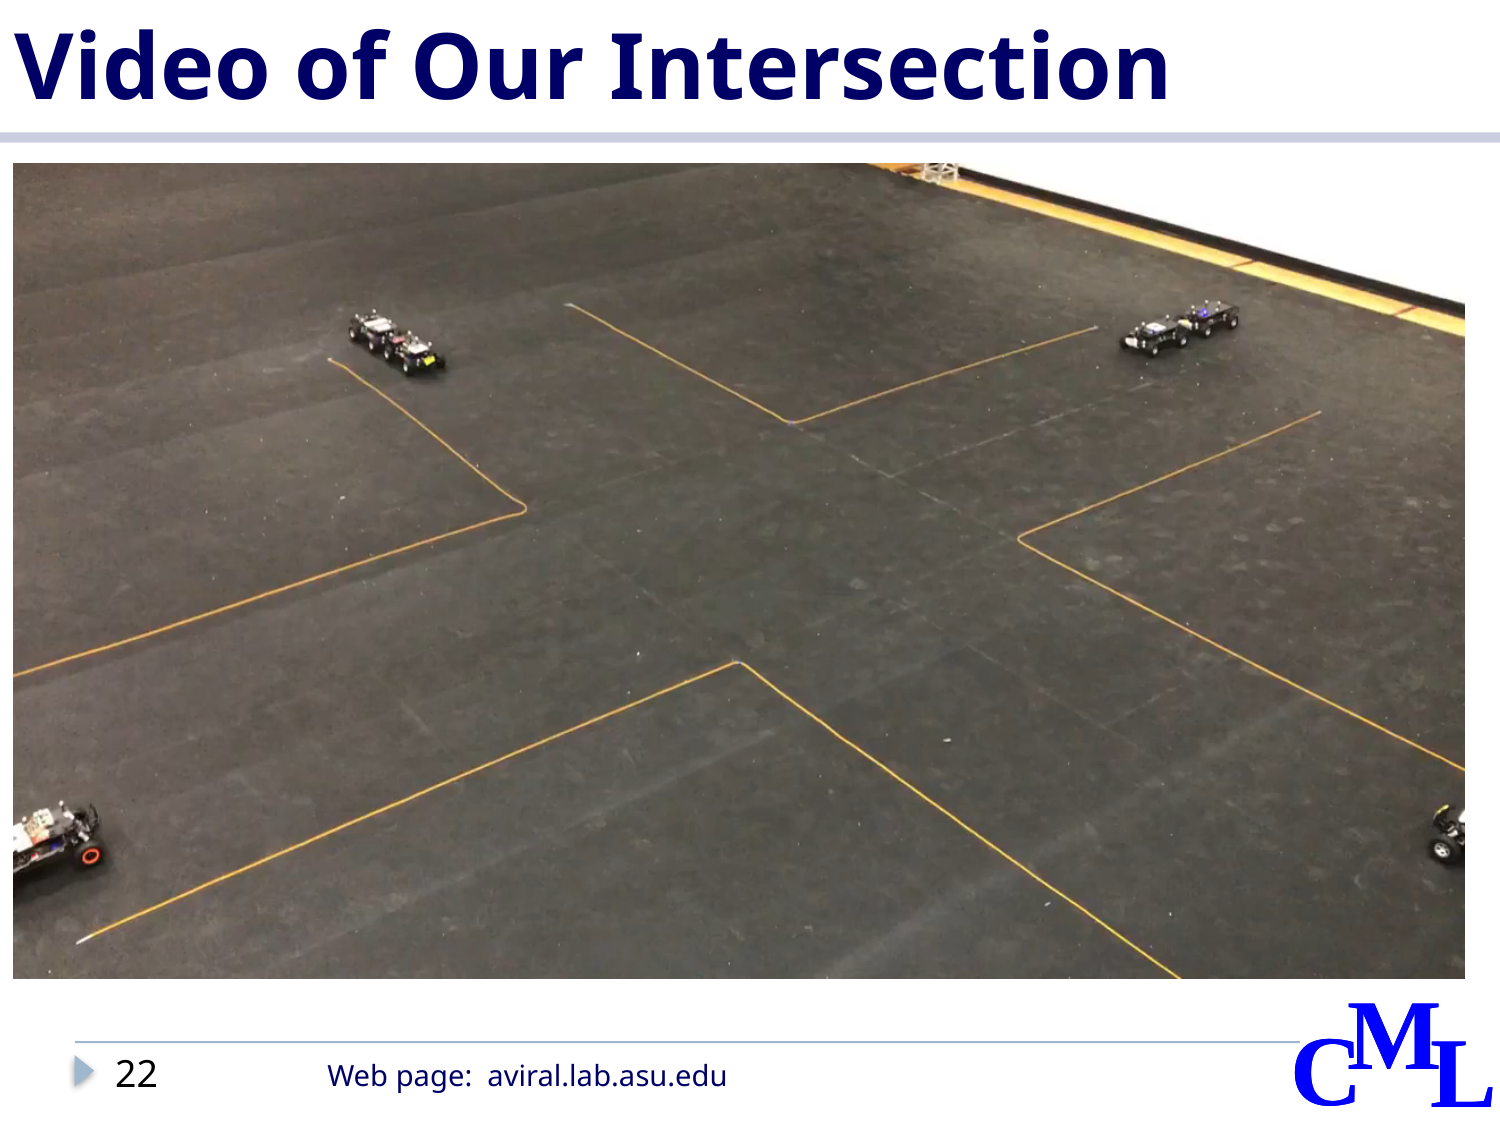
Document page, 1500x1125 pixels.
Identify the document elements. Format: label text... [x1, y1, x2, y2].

slide_number 22 [100, 1042, 313, 1103]
title Video of Our Intersection [0, 0, 1500, 125]
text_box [12, 162, 1466, 981]
